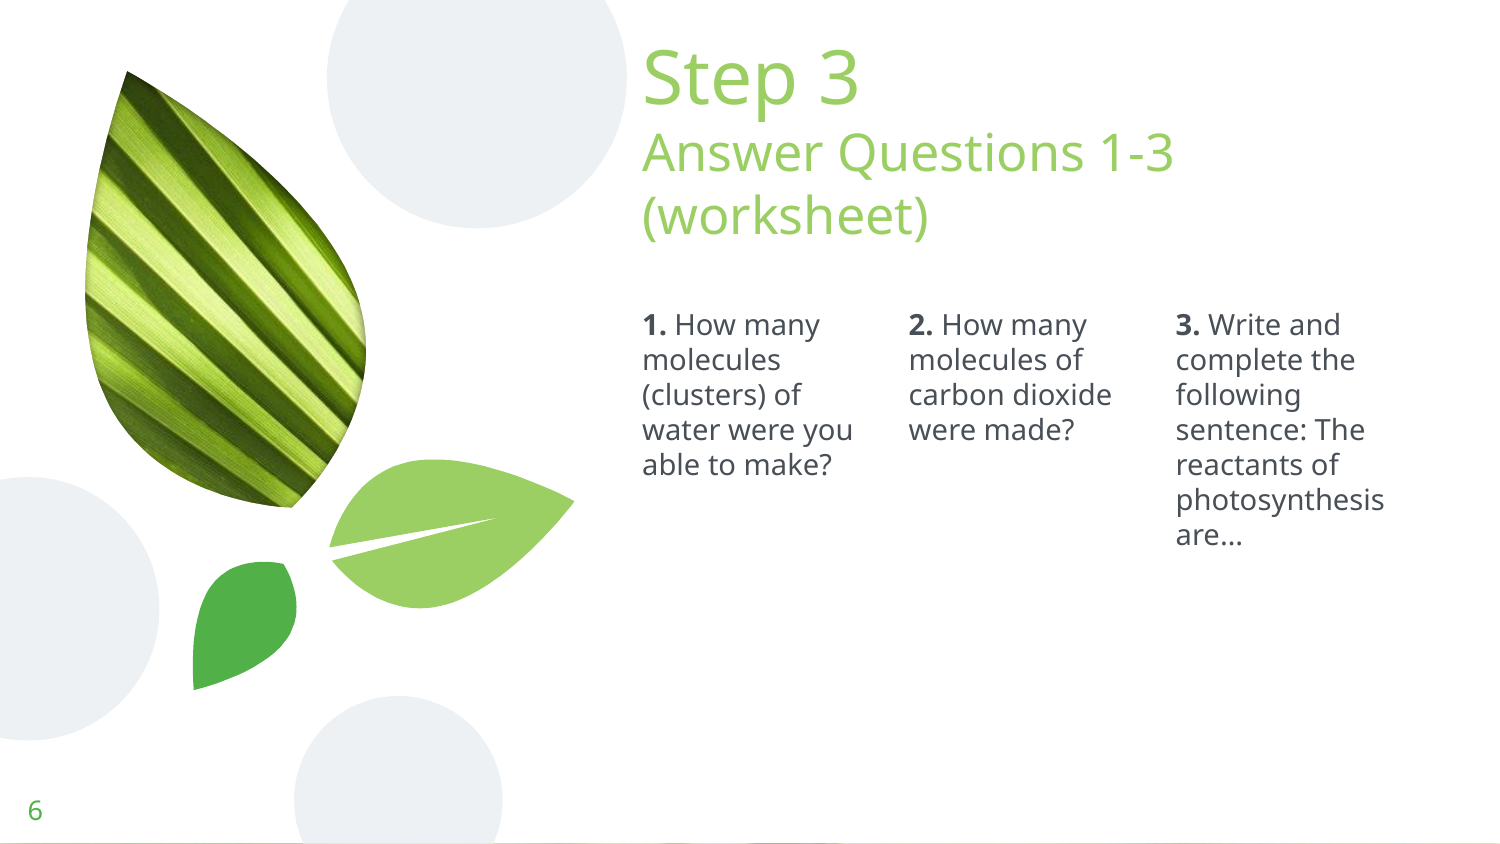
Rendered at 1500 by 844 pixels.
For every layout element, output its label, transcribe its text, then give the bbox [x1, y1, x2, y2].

list 2. How many molecules of carbon dioxide were made? [893, 291, 1148, 784]
title Step 3 Answer Questions 1-3 (worksheet) [626, 146, 1425, 260]
picture [86, 72, 366, 507]
list 1. How many molecules (clusters) of water were you able to make? [626, 291, 881, 784]
list 3. Write and complete the following sentence: The reactants of photosynthesis are… [1160, 291, 1415, 784]
slide_number 6 [12, 779, 103, 844]
